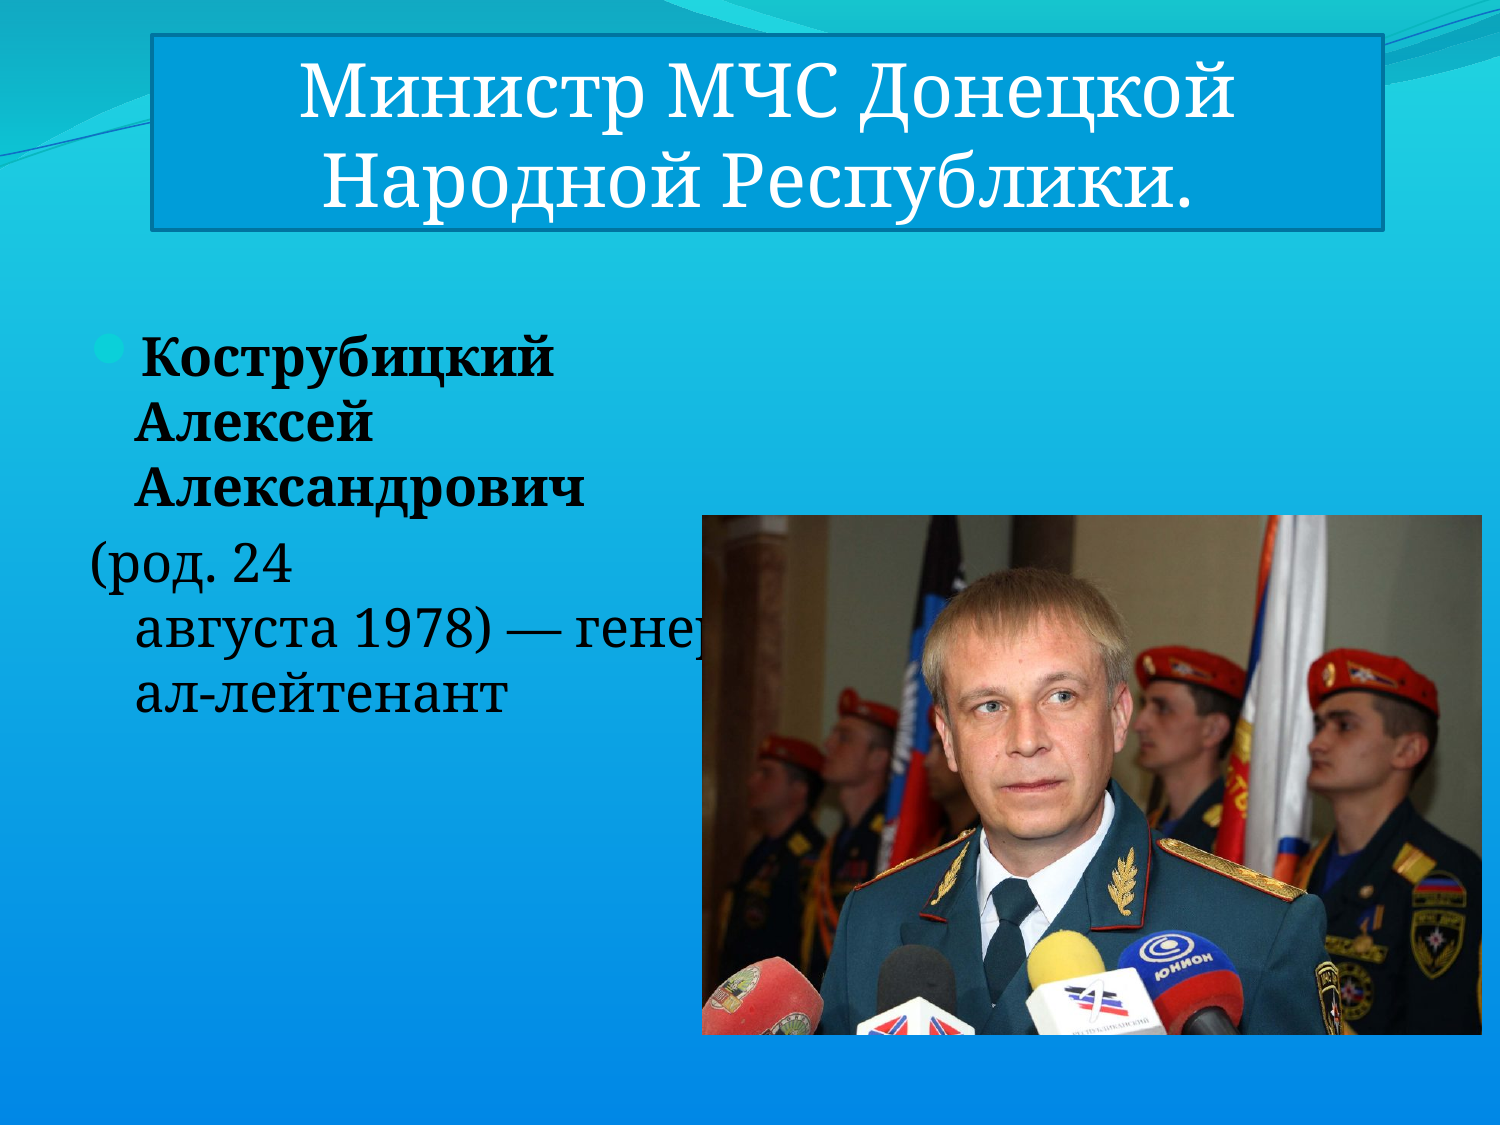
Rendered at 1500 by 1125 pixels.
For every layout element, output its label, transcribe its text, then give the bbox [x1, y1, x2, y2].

list Кострубицкий Алексей Александрович (род. 24 августа 1978) — генерал-лейтенант [75, 314, 774, 915]
text_box Министр МЧС Донецкой Народной Республики. [150, 33, 1385, 232]
title [75, 115, 1425, 303]
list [702, 514, 1483, 1036]
